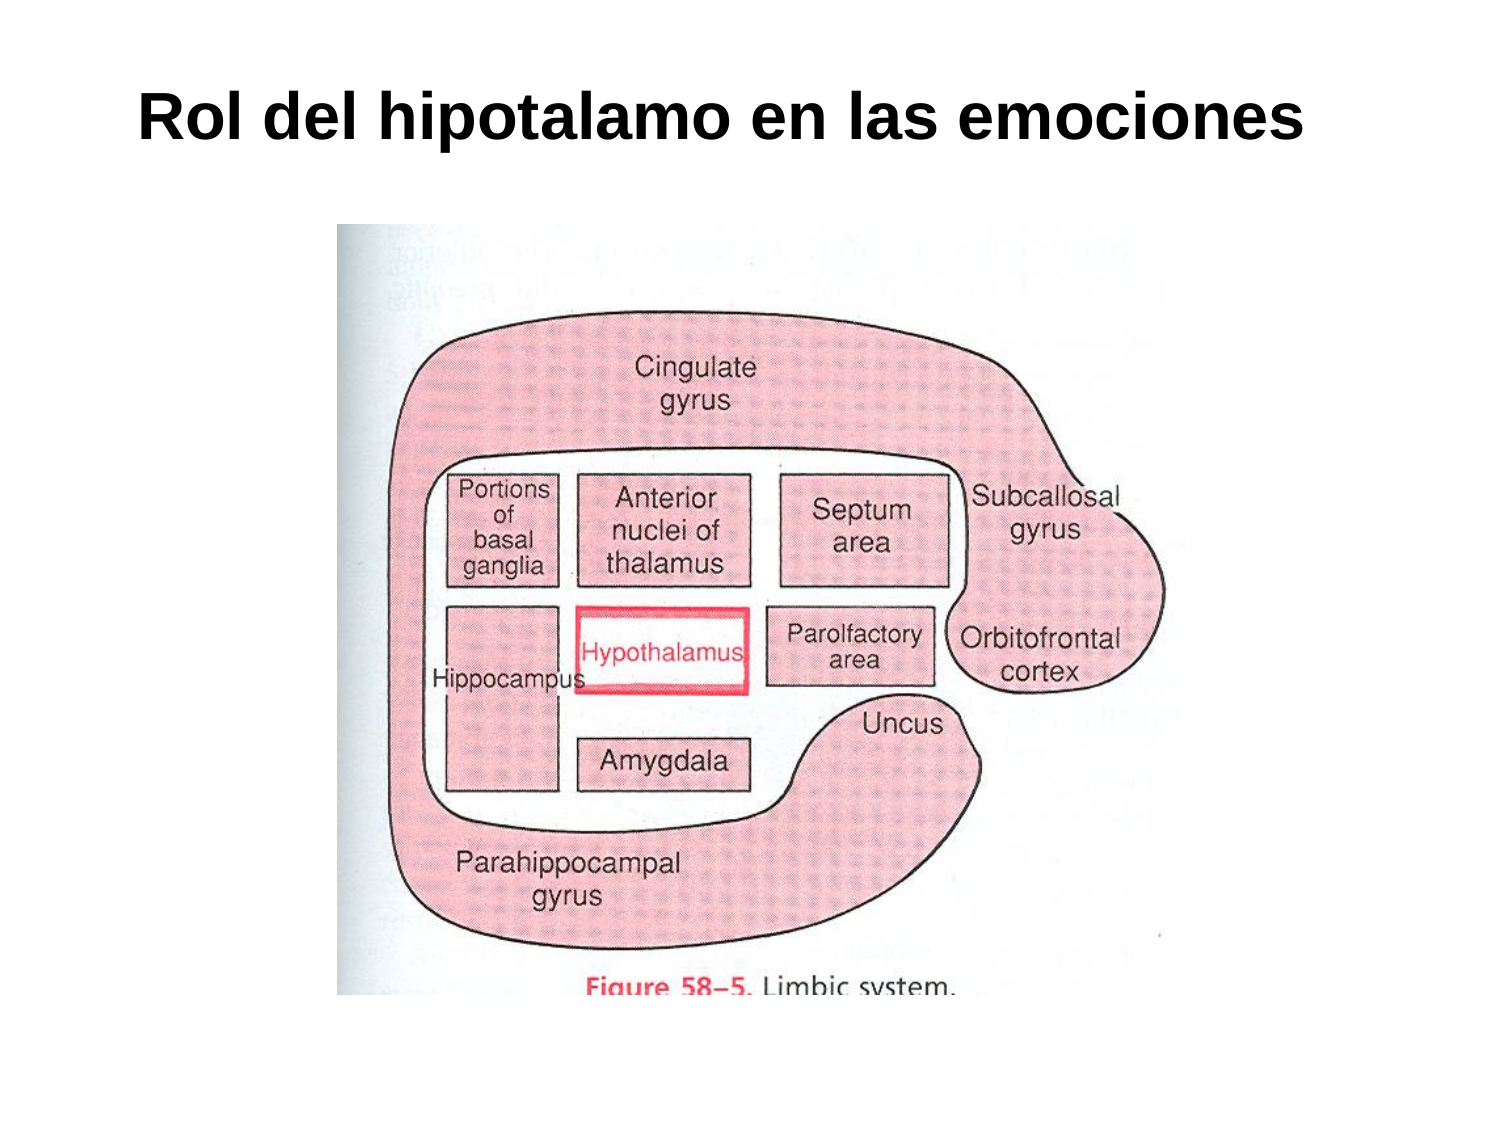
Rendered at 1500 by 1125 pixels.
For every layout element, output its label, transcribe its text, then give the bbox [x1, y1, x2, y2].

text_box Rol del hipotalamo en las emociones [122, 65, 1463, 160]
picture [337, 224, 1213, 996]
